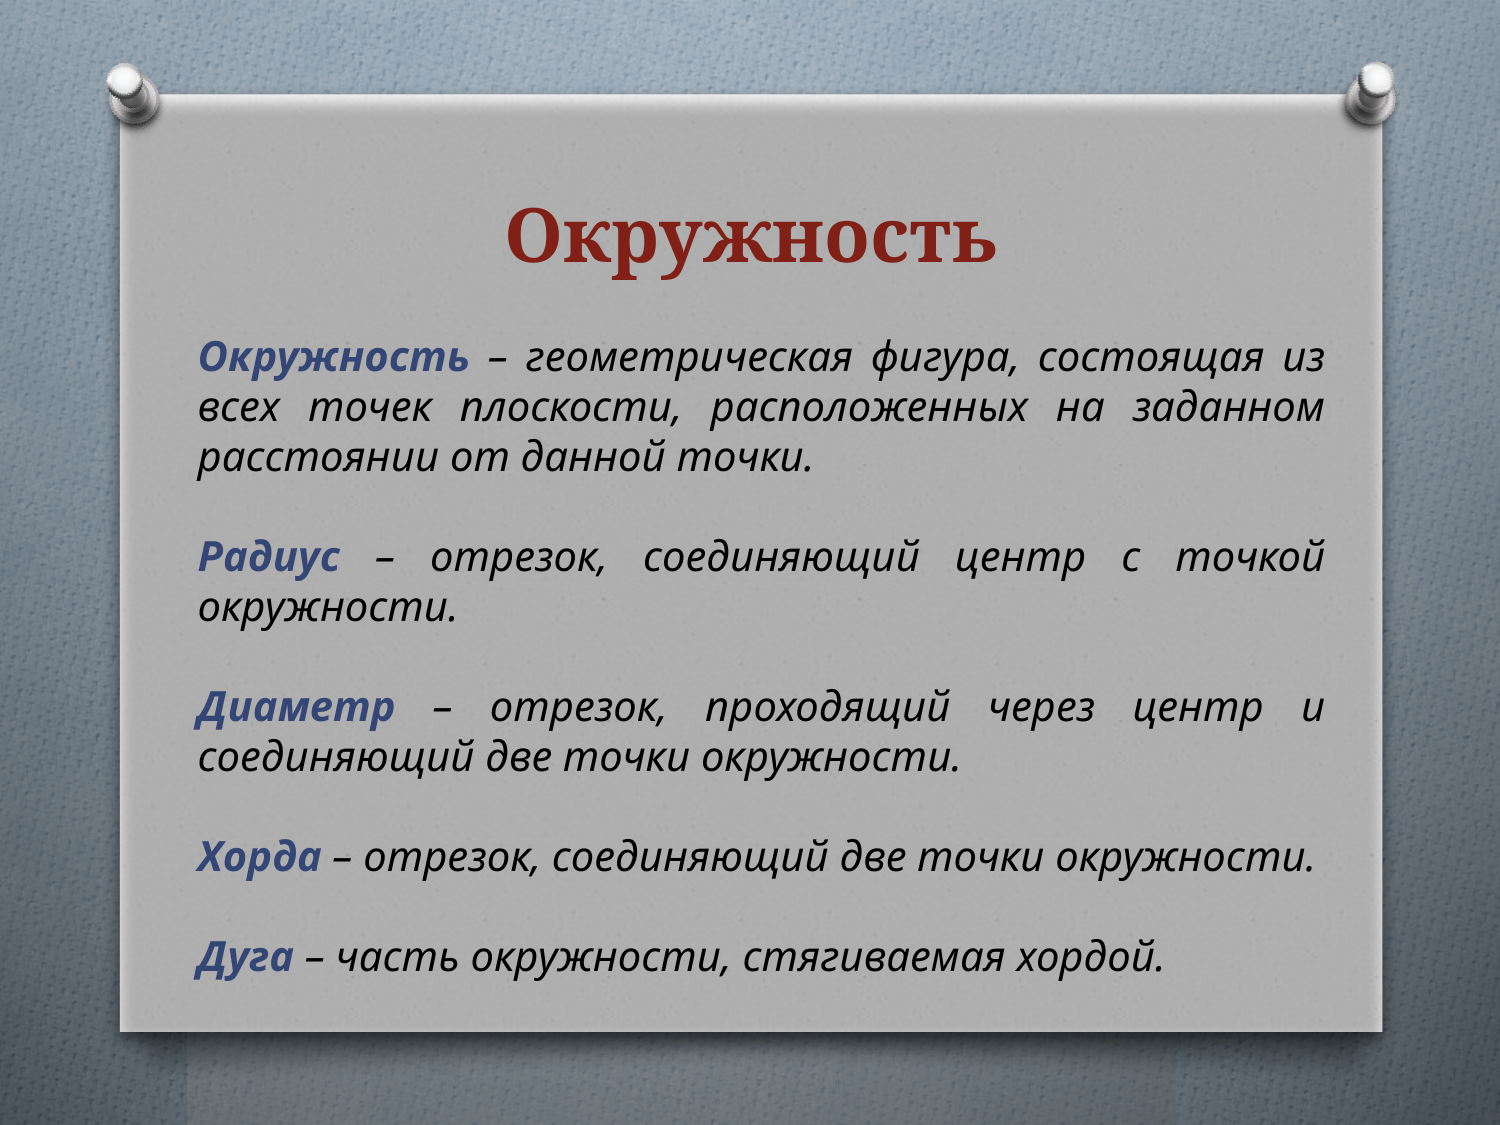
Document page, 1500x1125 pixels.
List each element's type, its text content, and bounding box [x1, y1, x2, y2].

text_box Окружность – геометрическая фигура, состоящая из всех точек плоскости, расположенных на заданном расстоянии от данной точки. Радиус – отрезок, соединяющий центр с точкой окружности. Диаметр – отрезок, проходящий через центр и соединяющий две точки окружности. Хорда – отрезок, соединяющий две точки окружности. Дуга – часть окружности, стягиваемая хордой. [182, 322, 1341, 1038]
title Окружность [179, 134, 1323, 332]
picture [1317, 35, 1439, 156]
picture [75, 29, 198, 153]
